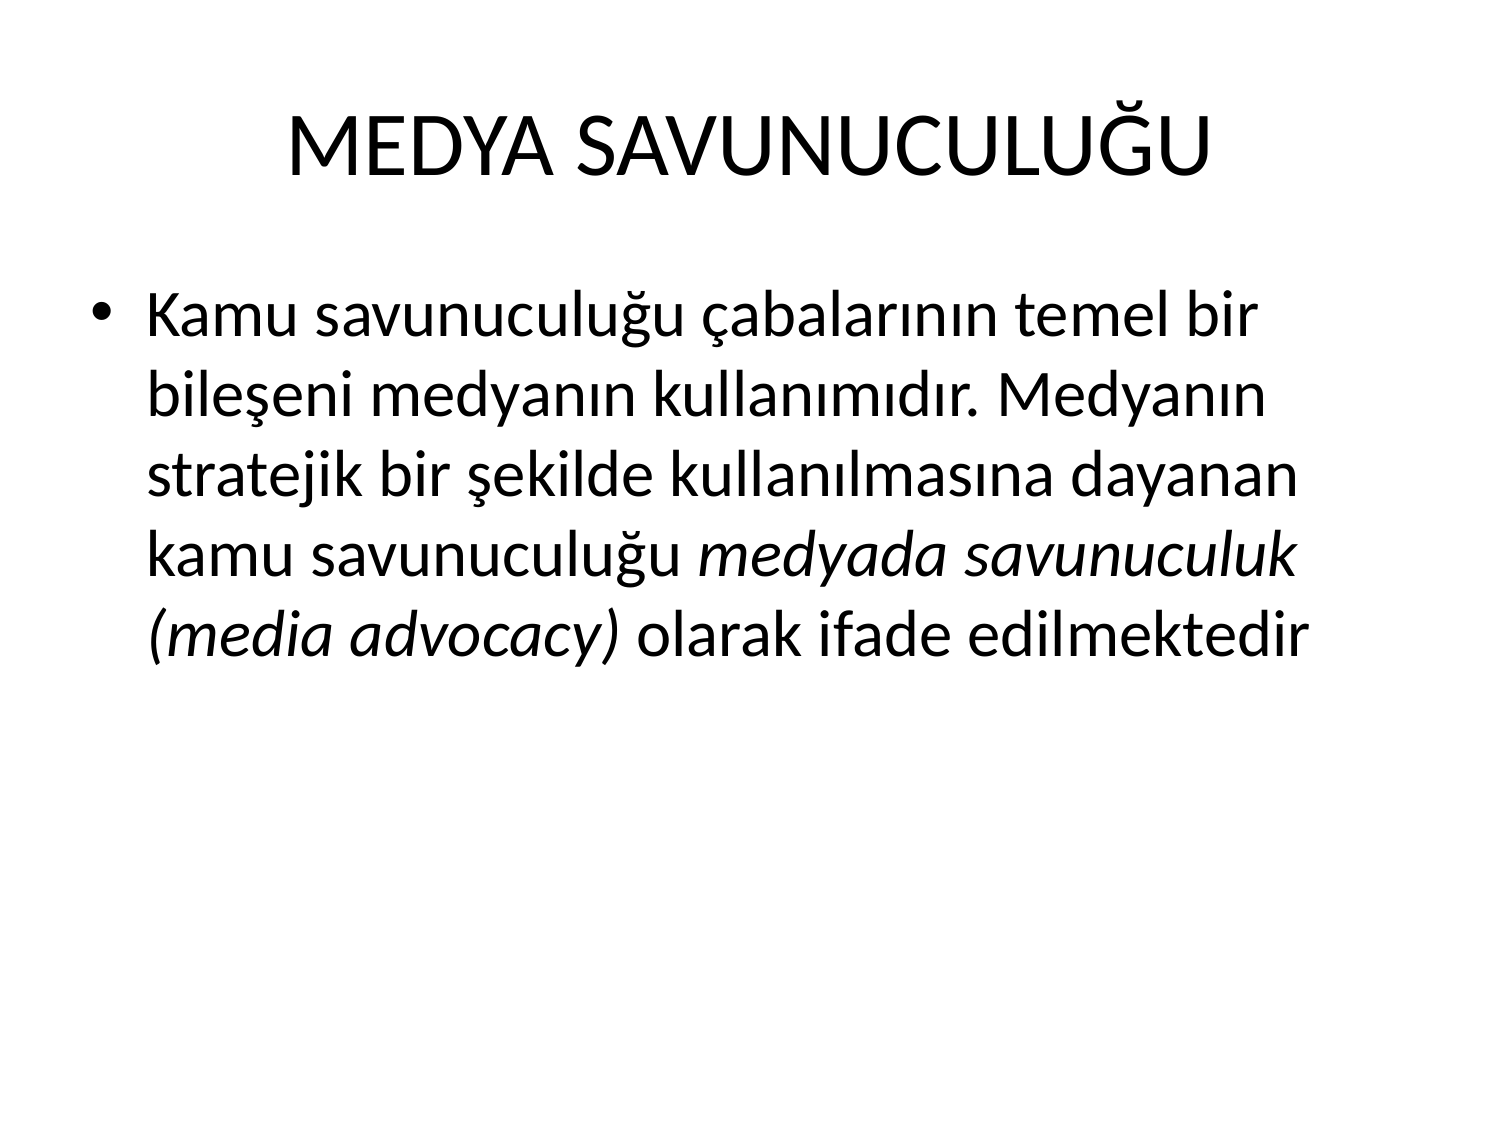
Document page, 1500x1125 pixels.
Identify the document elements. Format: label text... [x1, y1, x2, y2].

title MEDYA SAVUNUCULUĞU [75, 45, 1425, 233]
list Kamu savunuculuğu çabalarının temel bir bileşeni medyanın kullanımıdır. Medyanın stratejik bir şekilde kullanılmasına dayanan kamu savunuculuğu medyada savunuculuk (media advocacy) olarak ifade edilmektedir [75, 262, 1425, 1005]
